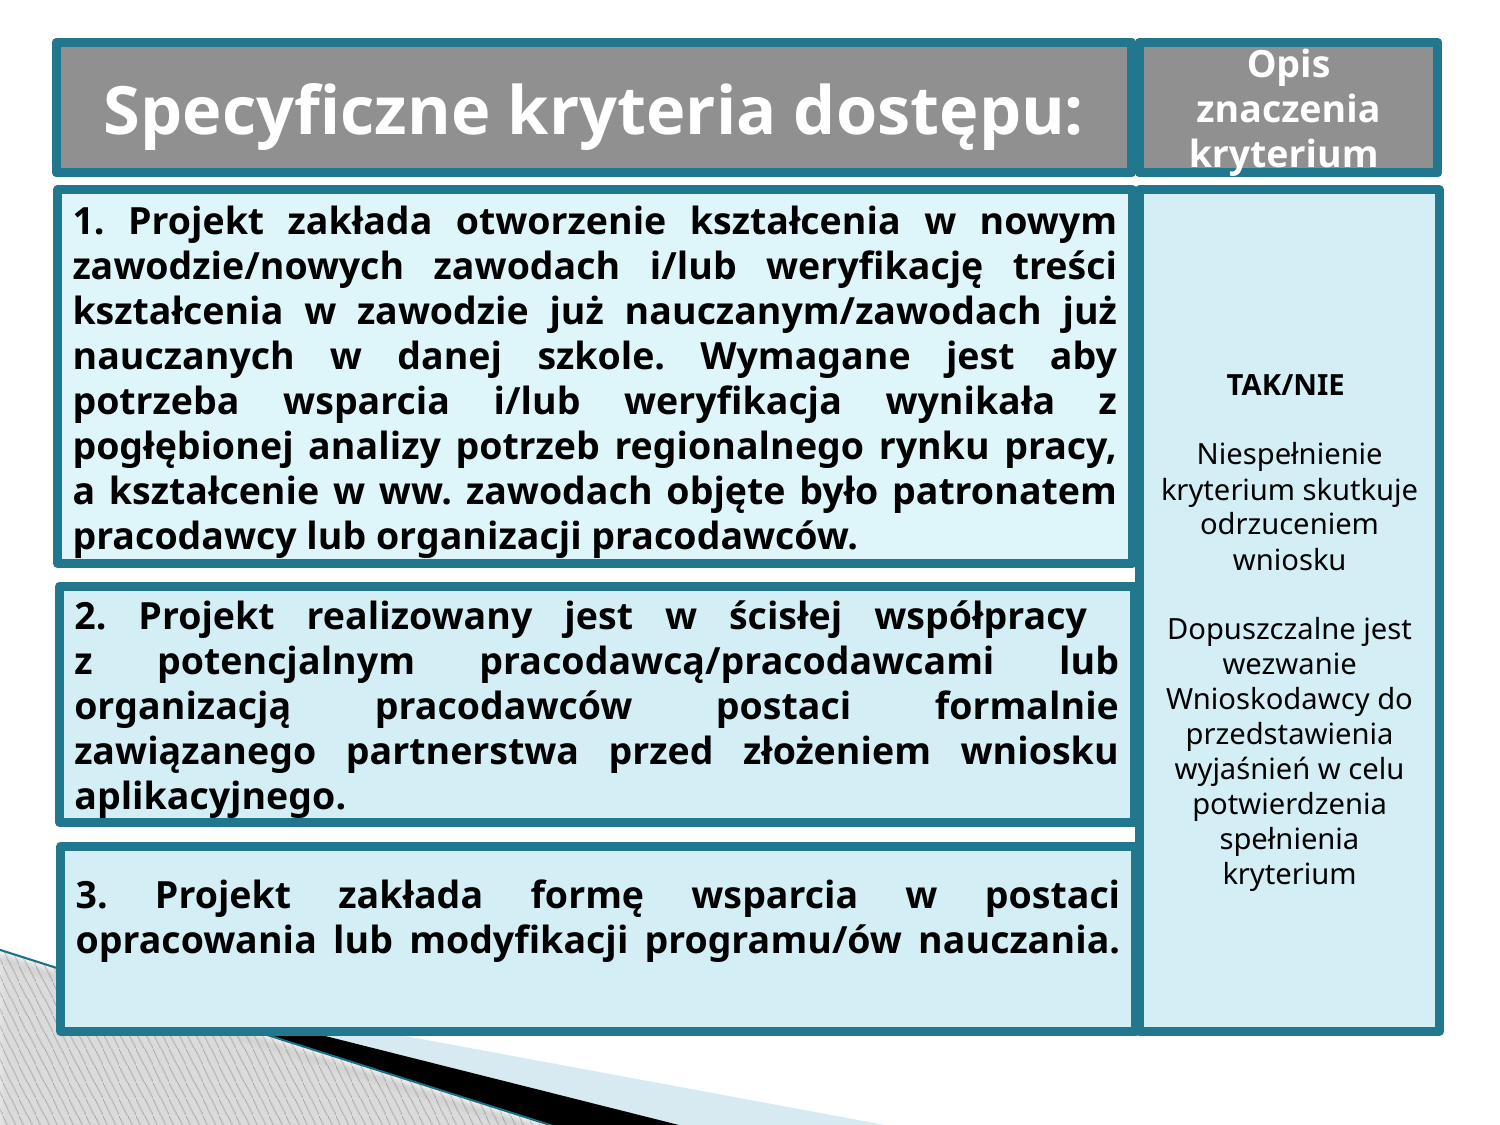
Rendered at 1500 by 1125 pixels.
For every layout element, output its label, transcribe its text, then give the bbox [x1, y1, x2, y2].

text_box TAK/NIE Niespełnienie kryterium skutkuje odrzuceniem wniosku Dopuszczalne jest wezwanie Wnioskodawcy do przedstawienia wyjaśnień w celu potwierdzenia spełnienia kryterium [1135, 185, 1444, 1036]
text_box [57, 158, 1443, 186]
text_box 2. Projekt realizowany jest w ścisłej współpracy z potencjalnym pracodawcą/pracodawcami lub organizacją pracodawców postaci formalnie zawiązanego partnerstwa przed złożeniem wniosku aplikacyjnego. [55, 582, 1139, 827]
text_box 3. Projekt zakłada formę wsparcia w postaci opracowania lub modyfikacji programu/ów nauczania. [56, 842, 1141, 1036]
text_box Opis znaczenia kryterium [1135, 38, 1442, 177]
text_box 1. Projekt zakłada otworzenie kształcenia w nowym zawodzie/nowych zawodach i/lub weryfikację treści kształcenia w zawodzie już nauczanym/zawodach już nauczanych w danej szkole. Wymagane jest aby potrzeba wsparcia i/lub weryfikacja wynikała z pogłębionej analizy potrzeb regionalnego rynku pracy, a kształcenie w ww. zawodach objęte było patronatem pracodawcy lub organizacji pracodawców. [53, 185, 1136, 568]
text_box [57, 568, 1135, 582]
text_box Specyficzne kryteria dostępu: [52, 38, 1136, 177]
text_box [57, 827, 1135, 842]
